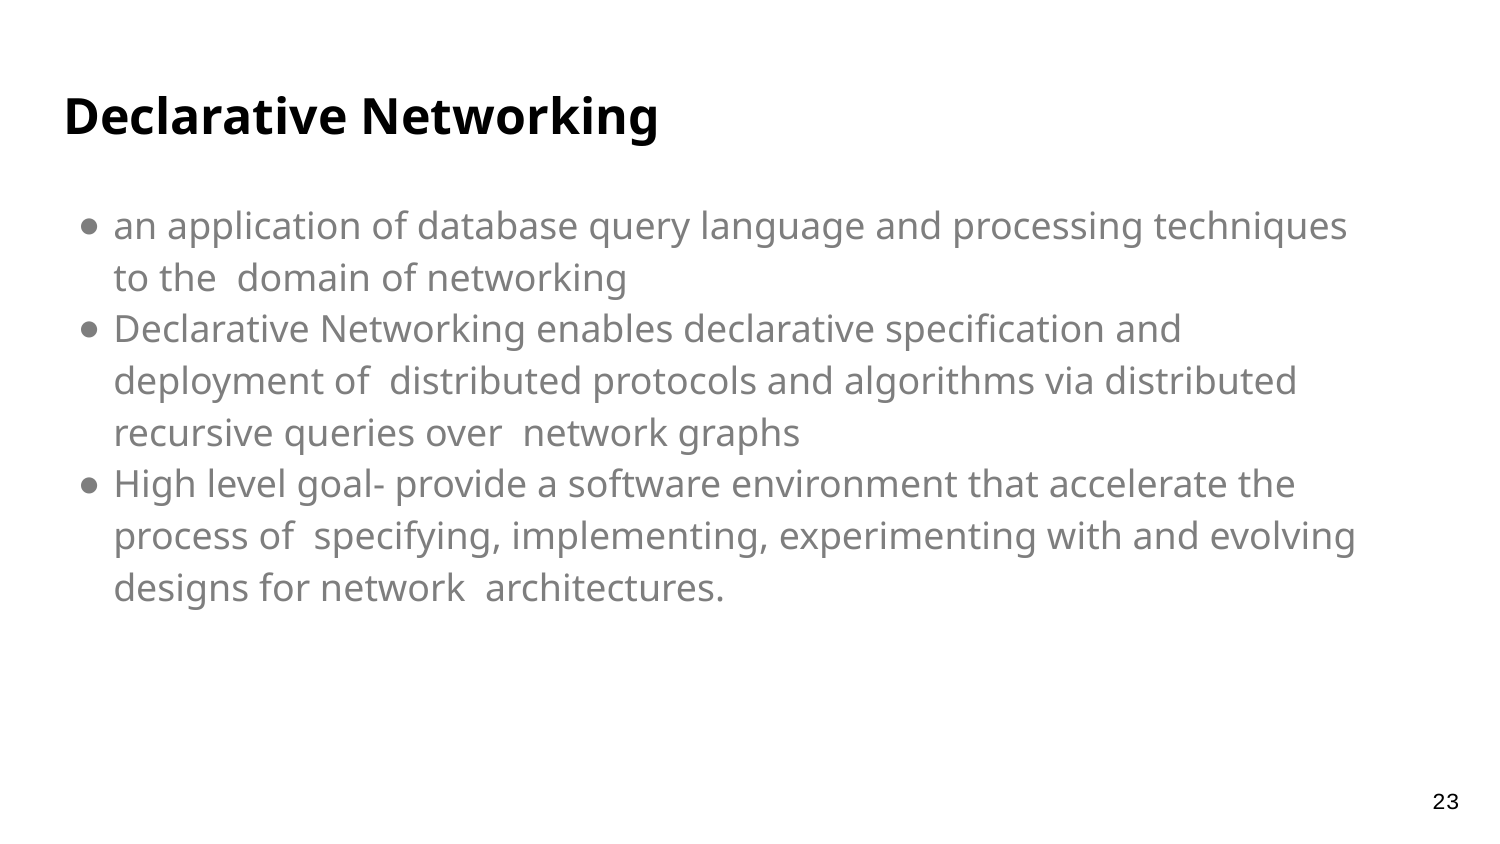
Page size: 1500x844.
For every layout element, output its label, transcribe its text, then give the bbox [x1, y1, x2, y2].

text_box Declarative Networking [63, 84, 1437, 226]
text_box an application of database query language and processing techniques to the domain of networking Declarative Networking enables declarative specification and deployment of distributed protocols and algorithms via distributed recursive queries over network graphs High level goal- provide a software environment that accelerate the process of specifying, implementing, experimenting with and evolving designs for network architectures. [77, 195, 1386, 599]
text_box 23 [1417, 779, 1476, 821]
